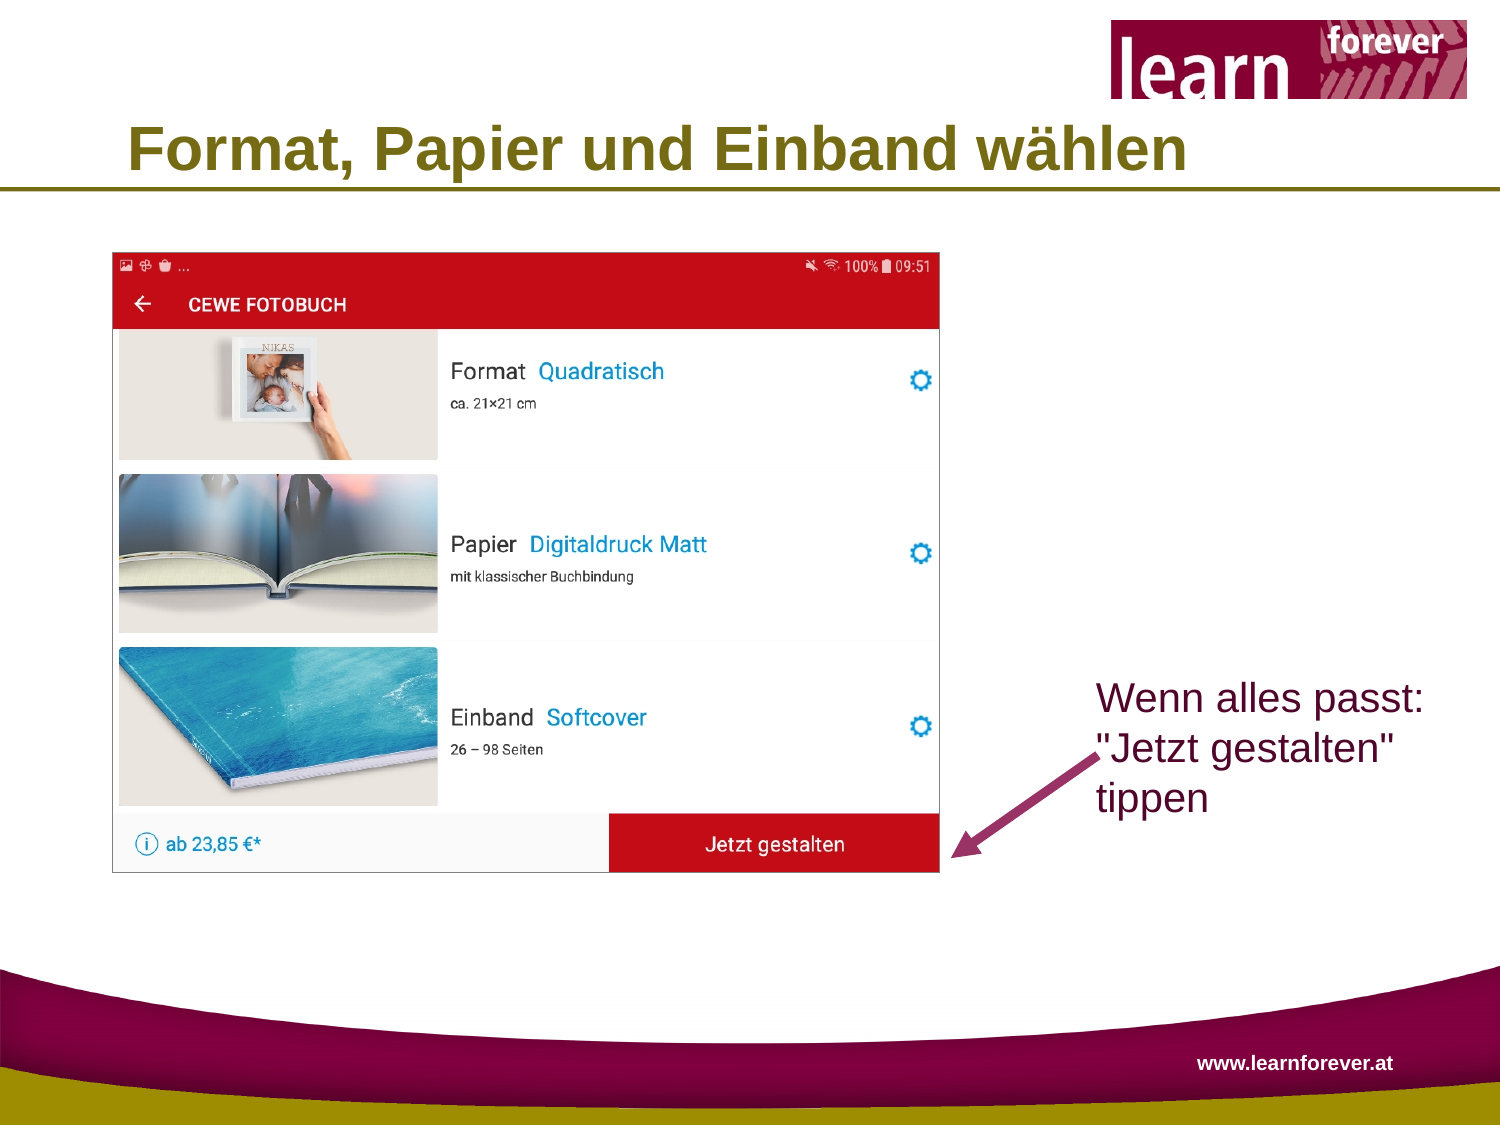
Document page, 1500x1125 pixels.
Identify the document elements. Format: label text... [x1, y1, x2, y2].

picture [1111, 20, 1467, 99]
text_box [950, 754, 1099, 859]
picture [0, 964, 1500, 1125]
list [112, 252, 940, 873]
text_box Wenn alles passt: "Jetzt gestalten" tippen [1080, 662, 1500, 841]
title Format, Papier und Einband wählen [112, 30, 1388, 190]
